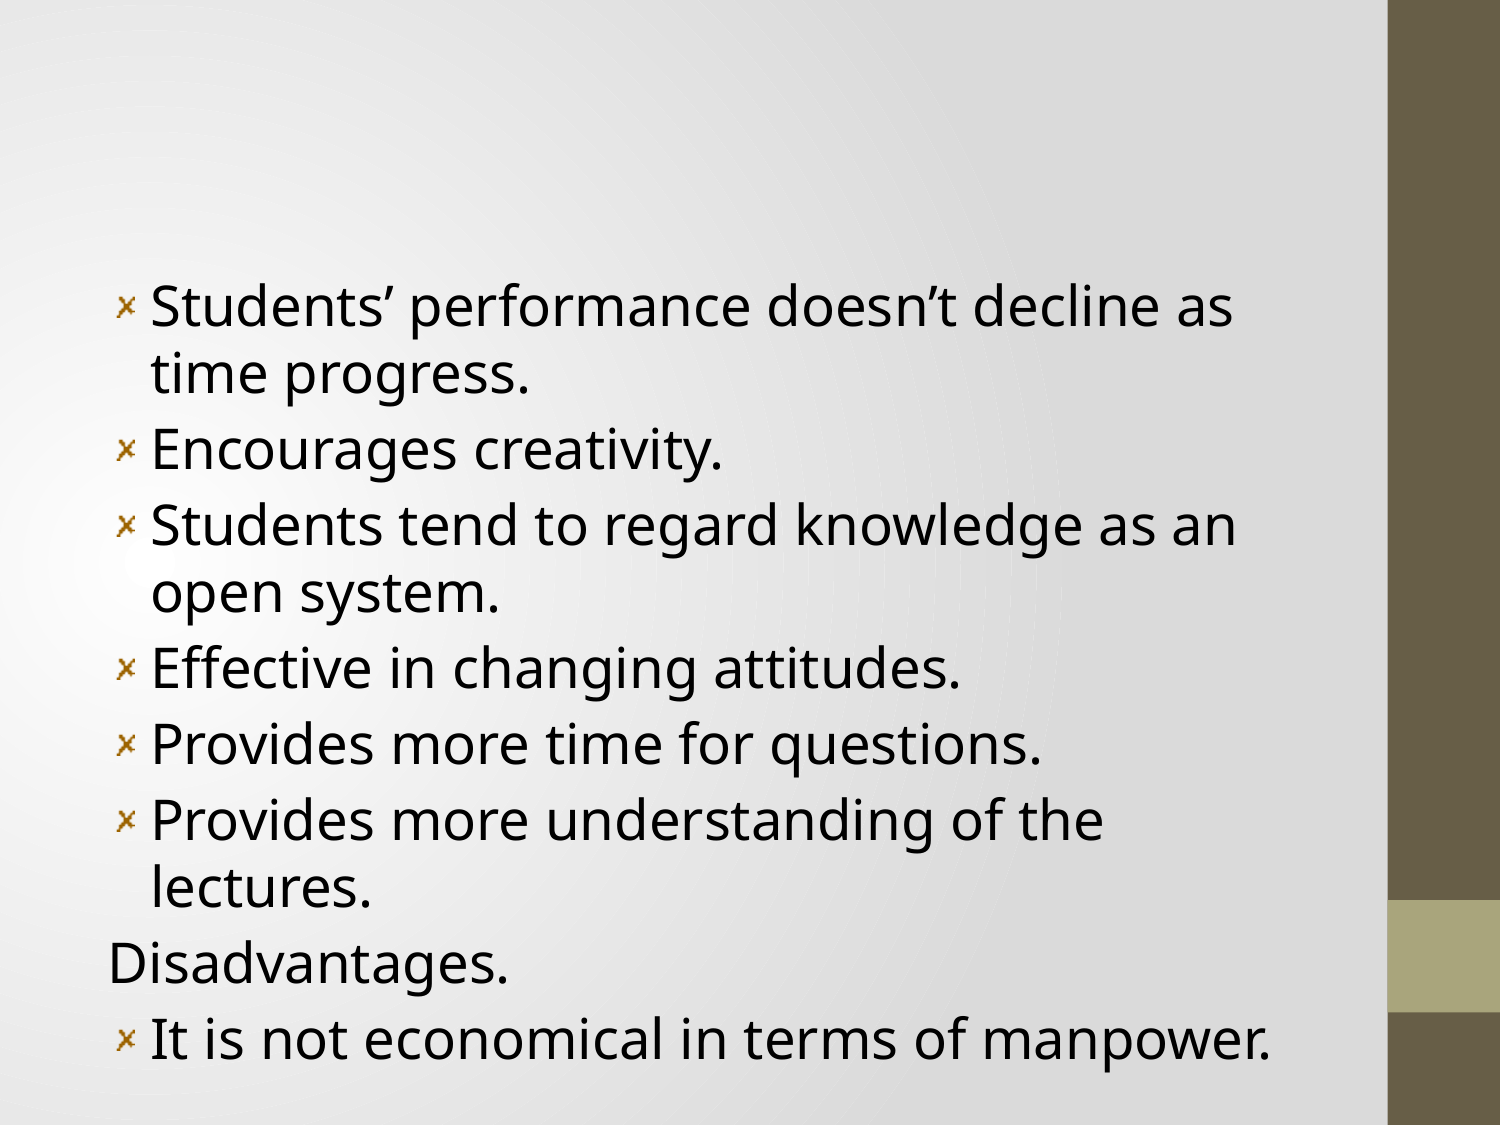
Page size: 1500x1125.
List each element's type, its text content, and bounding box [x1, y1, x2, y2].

picture [108, 1023, 135, 1051]
picture [108, 728, 135, 756]
picture [108, 509, 135, 537]
picture [108, 804, 135, 832]
picture [108, 290, 135, 318]
picture [108, 433, 135, 461]
list Students’ performance doesn’t decline as time progress. Encourages creativity. Students tend to regard knowledge as an open system. Effective in changing attitudes. Provides more time for questions. Provides more understanding of the lectures. Disadvantages. It is not economical in terms of manpower. [75, 262, 1325, 1050]
picture [108, 652, 135, 680]
